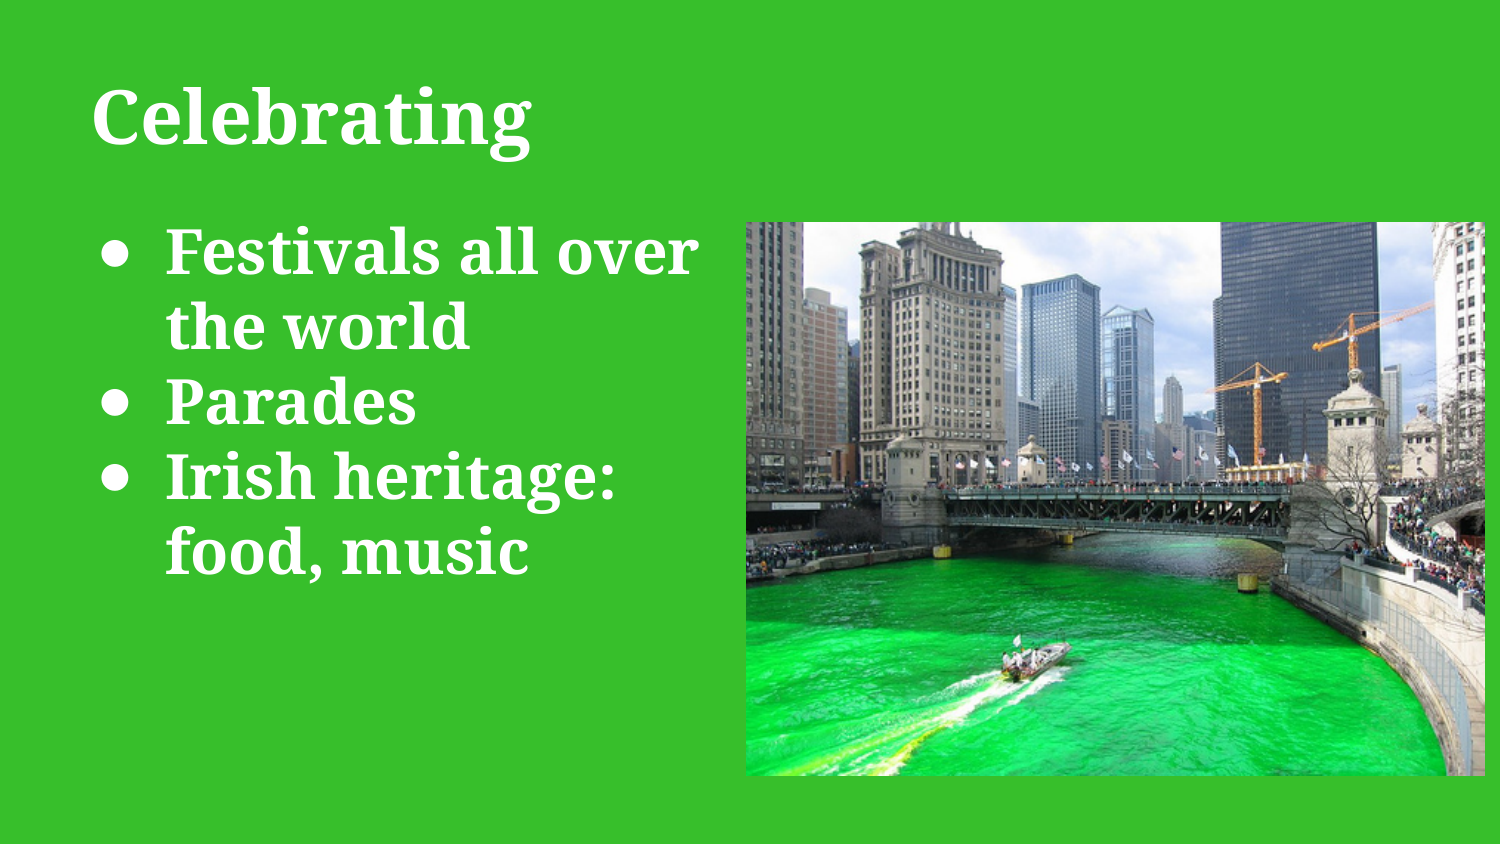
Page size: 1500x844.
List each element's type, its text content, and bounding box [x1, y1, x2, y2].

picture [746, 221, 1485, 776]
title Celebrating [75, 33, 1425, 175]
list Festivals all over the world Parades Irish heritage: food, music [75, 196, 722, 808]
